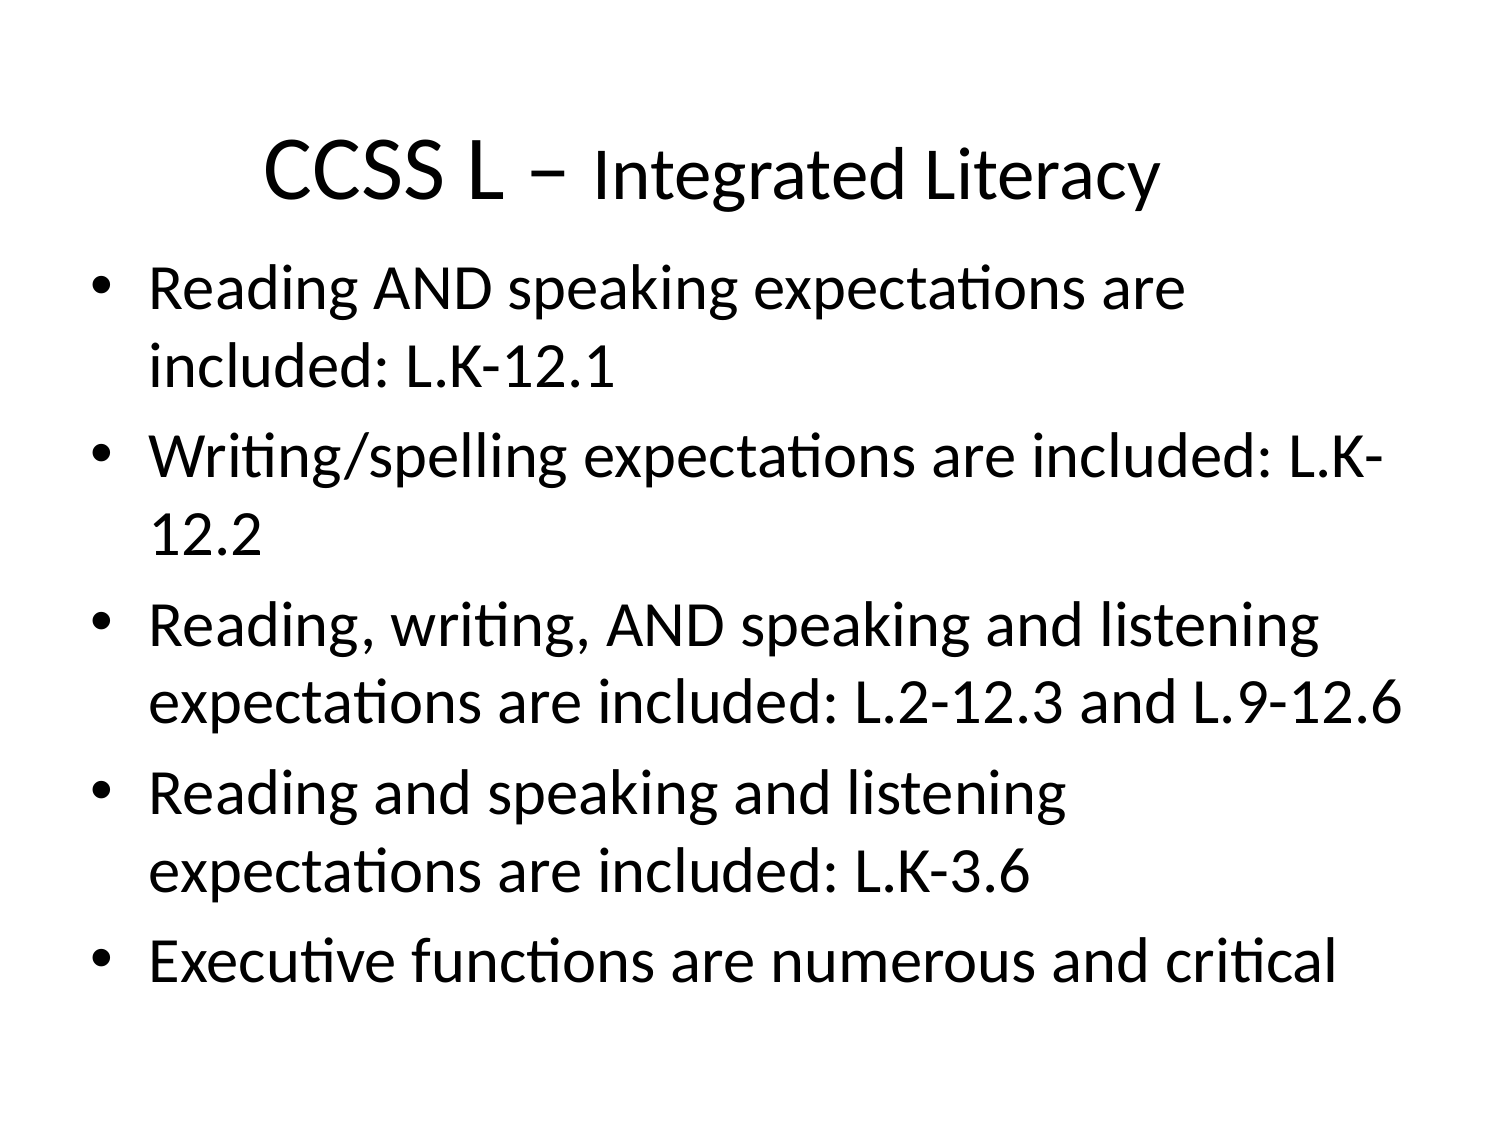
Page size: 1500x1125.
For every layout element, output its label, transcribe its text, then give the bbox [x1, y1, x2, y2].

list Reading AND speaking expectations are included: L.K-12.1 Writing/spelling expectations are included: L.K-12.2 Reading, writing, AND speaking and listening expectations are included: L.2-12.3 and L.9-12.6 Reading and speaking and listening expectations are included: L.K-3.6 Executive functions are numerous and critical [75, 237, 1425, 1025]
title CCSS L – Integrated Literacy [37, 75, 1388, 250]
